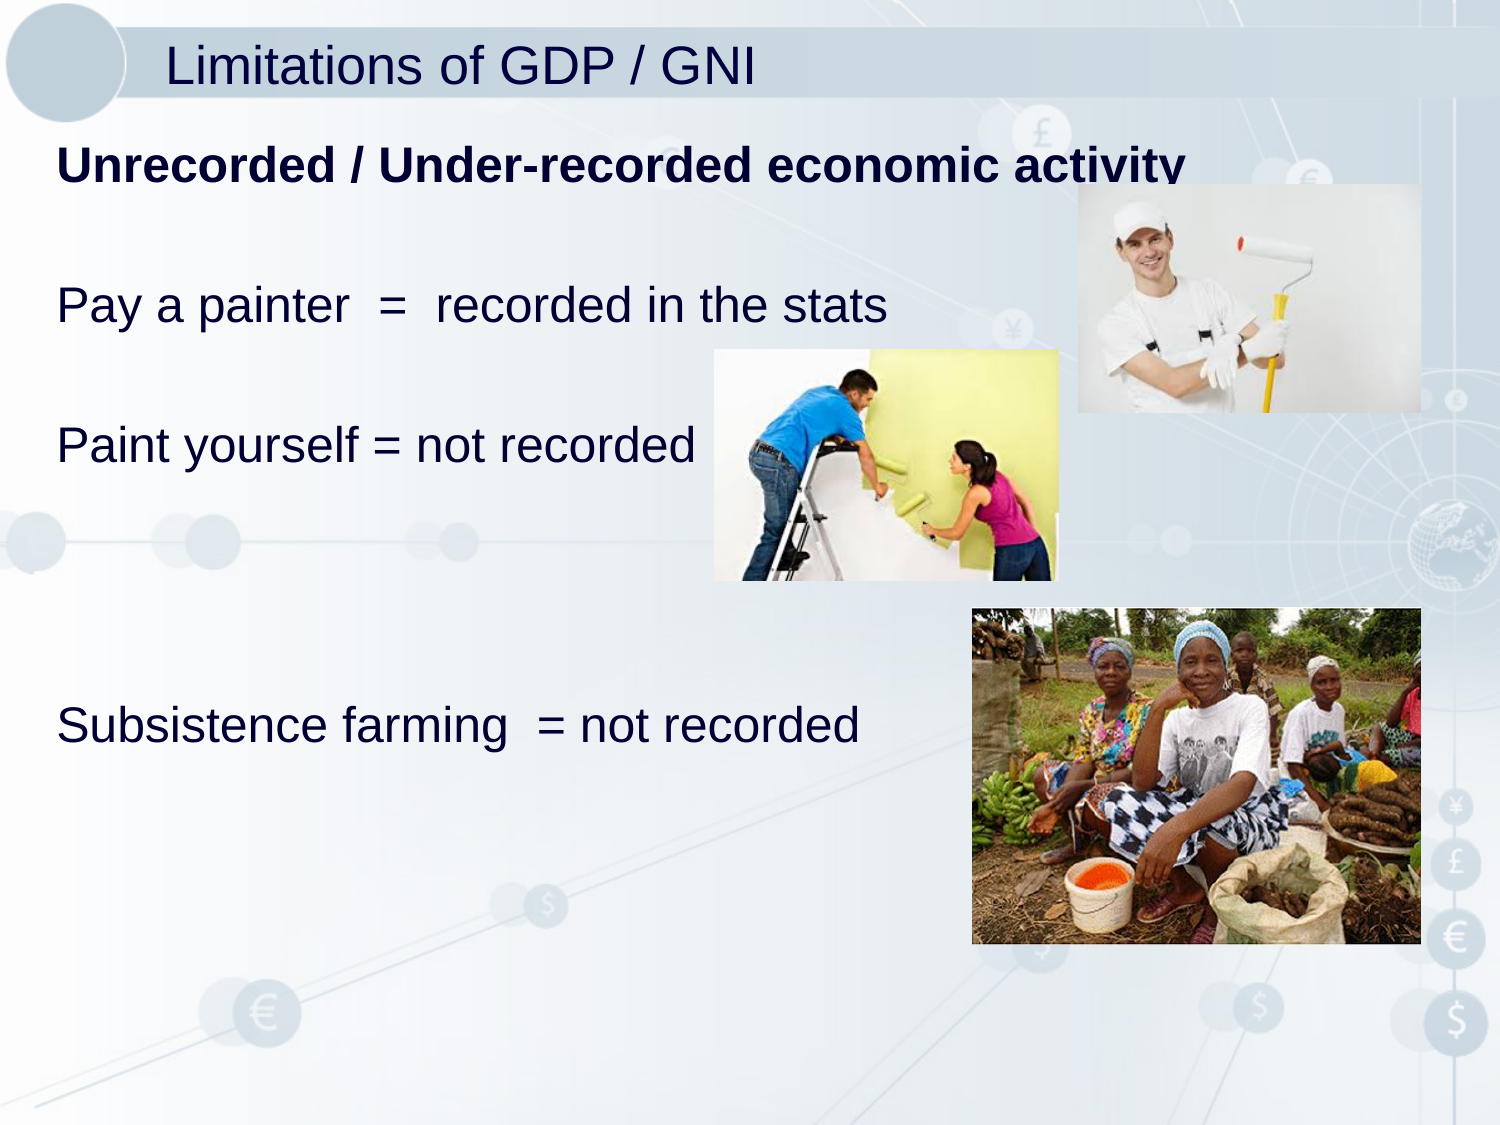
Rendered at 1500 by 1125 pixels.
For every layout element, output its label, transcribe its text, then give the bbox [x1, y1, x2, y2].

picture [0, 0, 1500, 1125]
title Limitations of GDP / GNI [149, 24, 1500, 103]
list Unrecorded / Under-recorded economic activity Pay a painter = recorded in the stats Paint yourself = not recorded Subsistence farming = not recorded [41, 125, 1367, 869]
